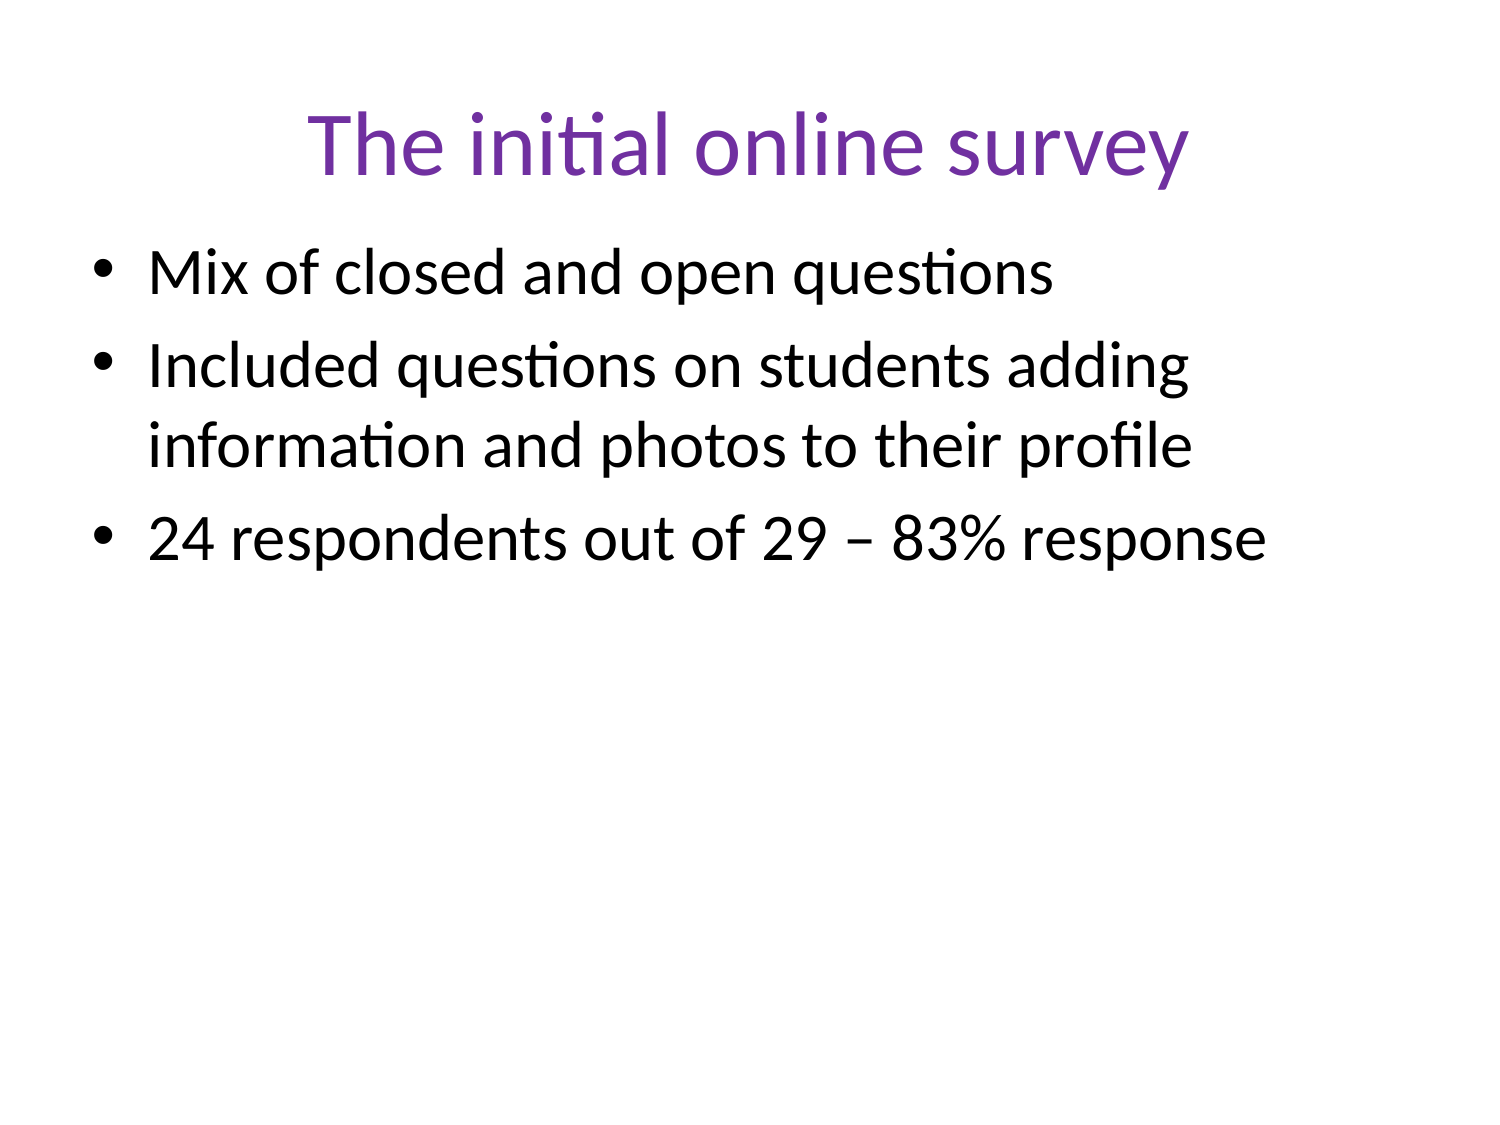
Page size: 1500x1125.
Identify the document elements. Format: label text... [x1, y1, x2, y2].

title The initial online survey [75, 45, 1425, 233]
list Mix of closed and open questions Included questions on students adding information and photos to their profile 24 respondents out of 29 – 83% response [76, 219, 1427, 963]
